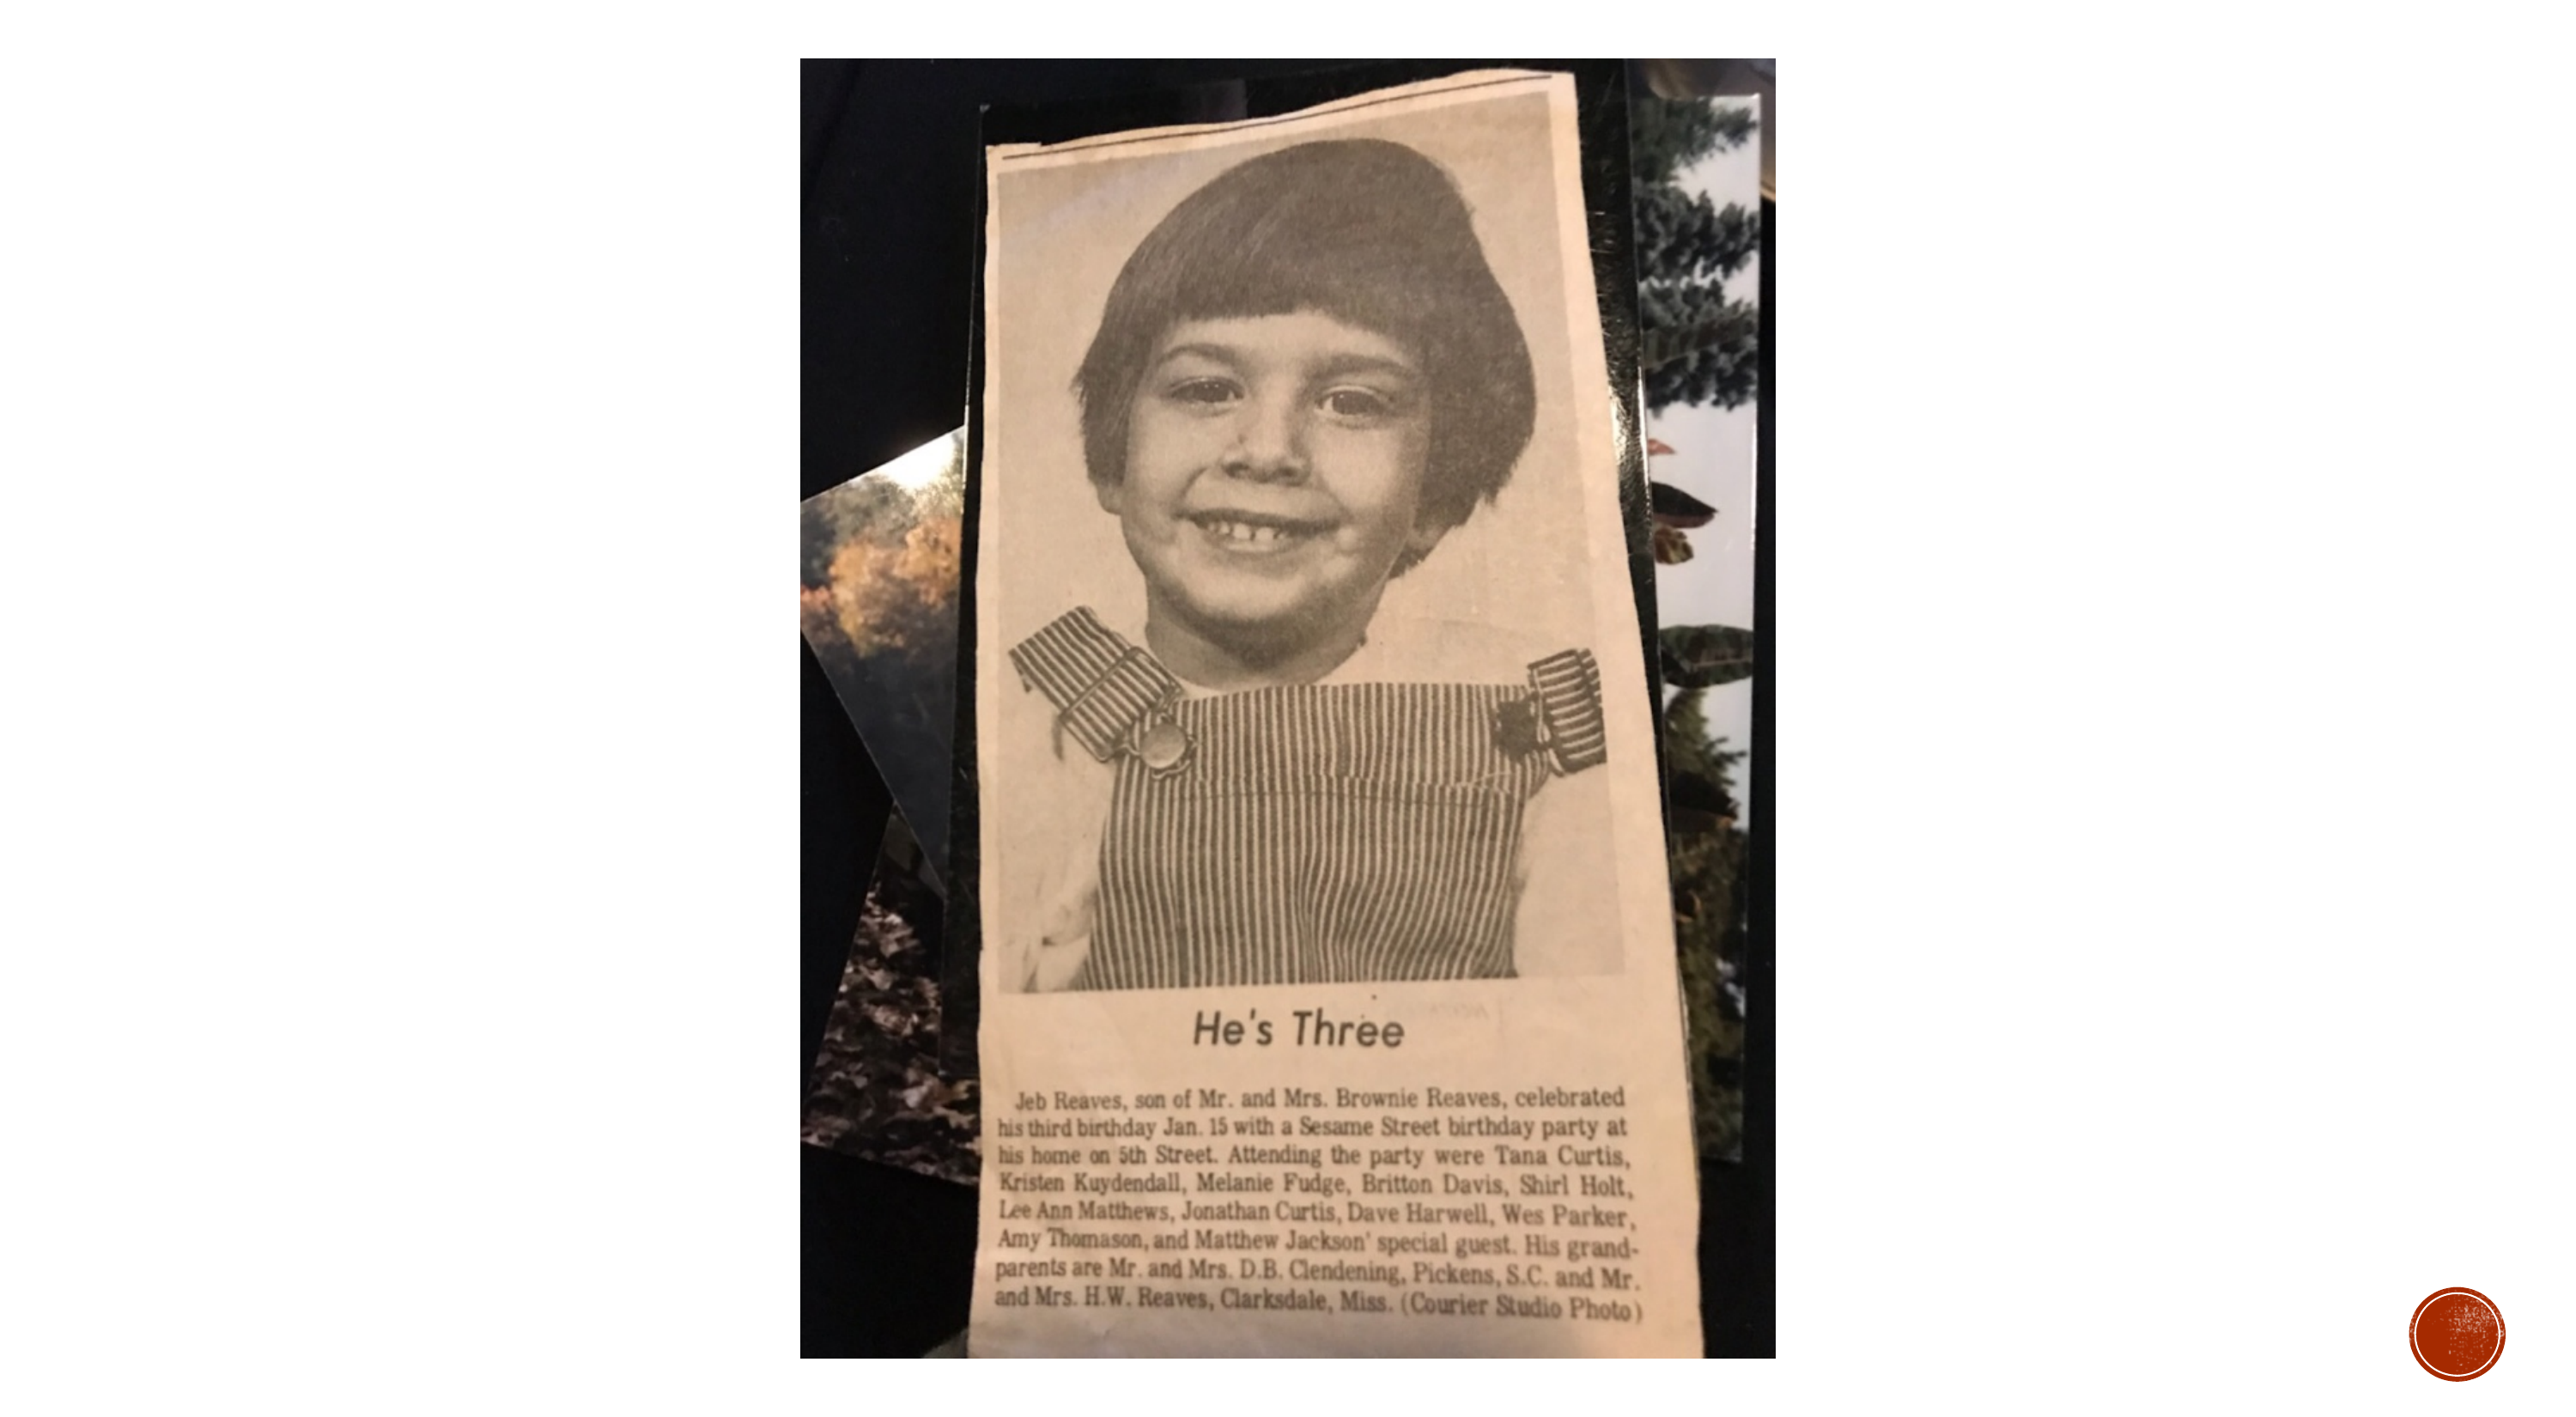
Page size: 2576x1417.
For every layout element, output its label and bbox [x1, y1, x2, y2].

picture [800, 58, 1776, 1359]
